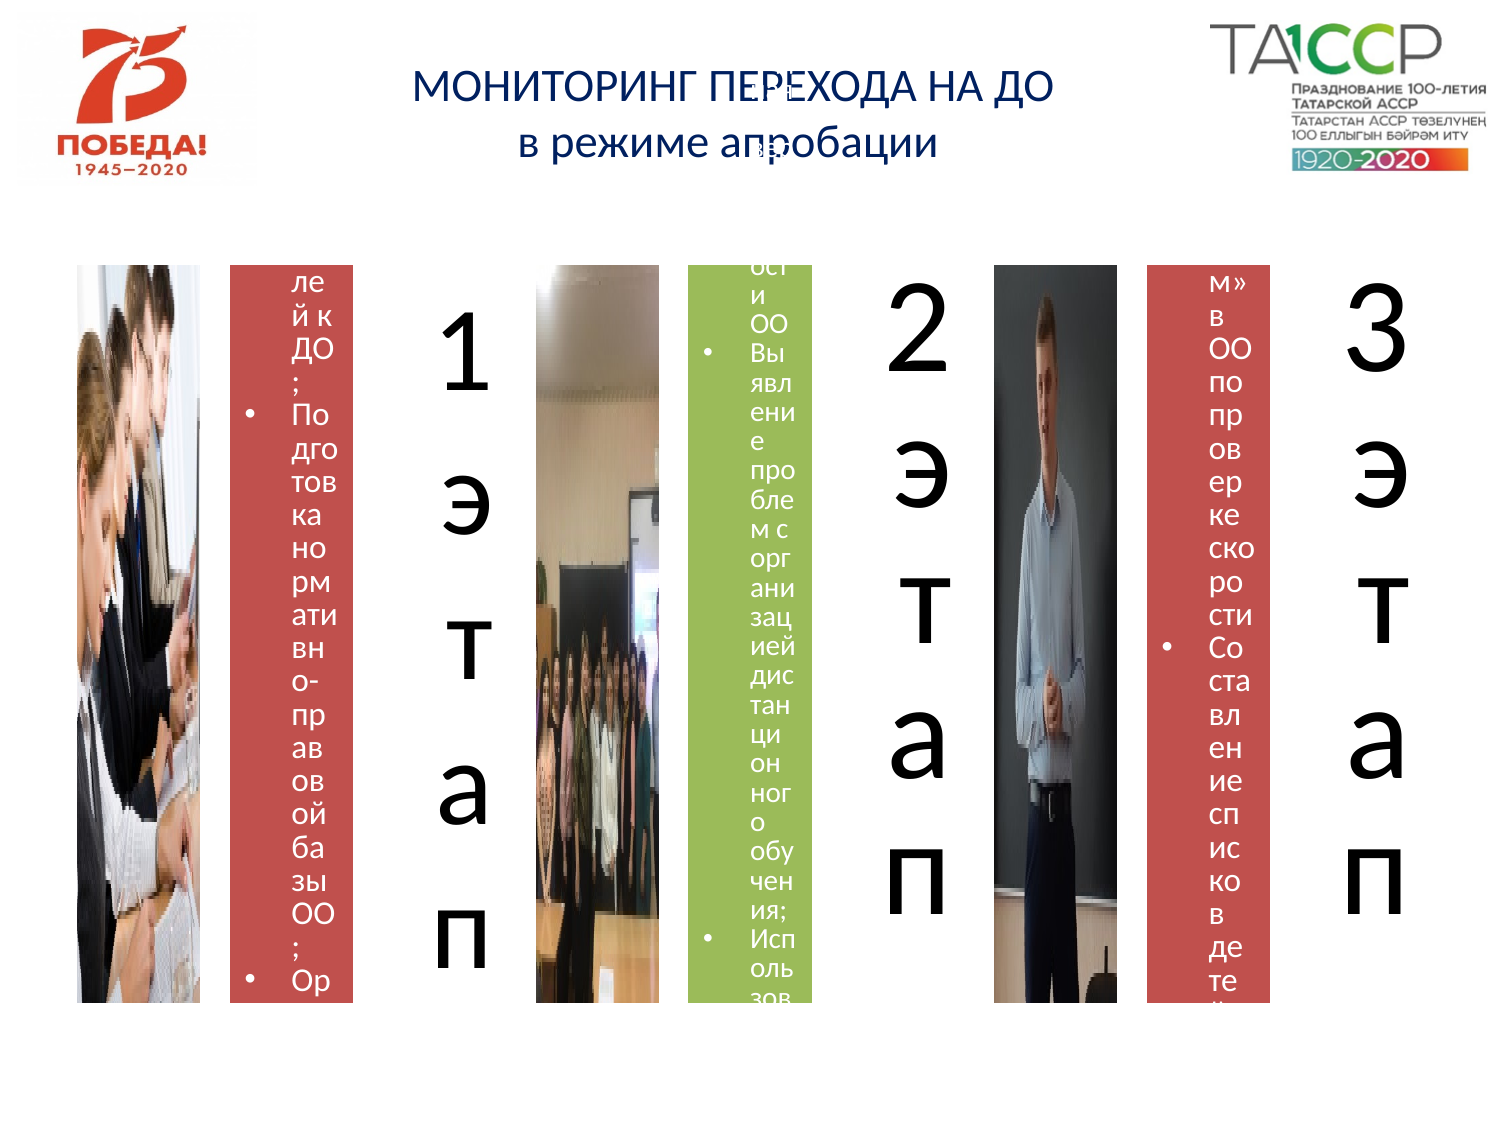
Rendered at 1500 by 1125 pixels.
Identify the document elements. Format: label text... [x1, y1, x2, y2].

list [74, 262, 1426, 1006]
title МОНИТОРИНГ ПЕРЕХОДА НА ДО в режиме апробации [261, 46, 1205, 175]
picture [1210, 20, 1488, 175]
picture [17, 8, 257, 186]
